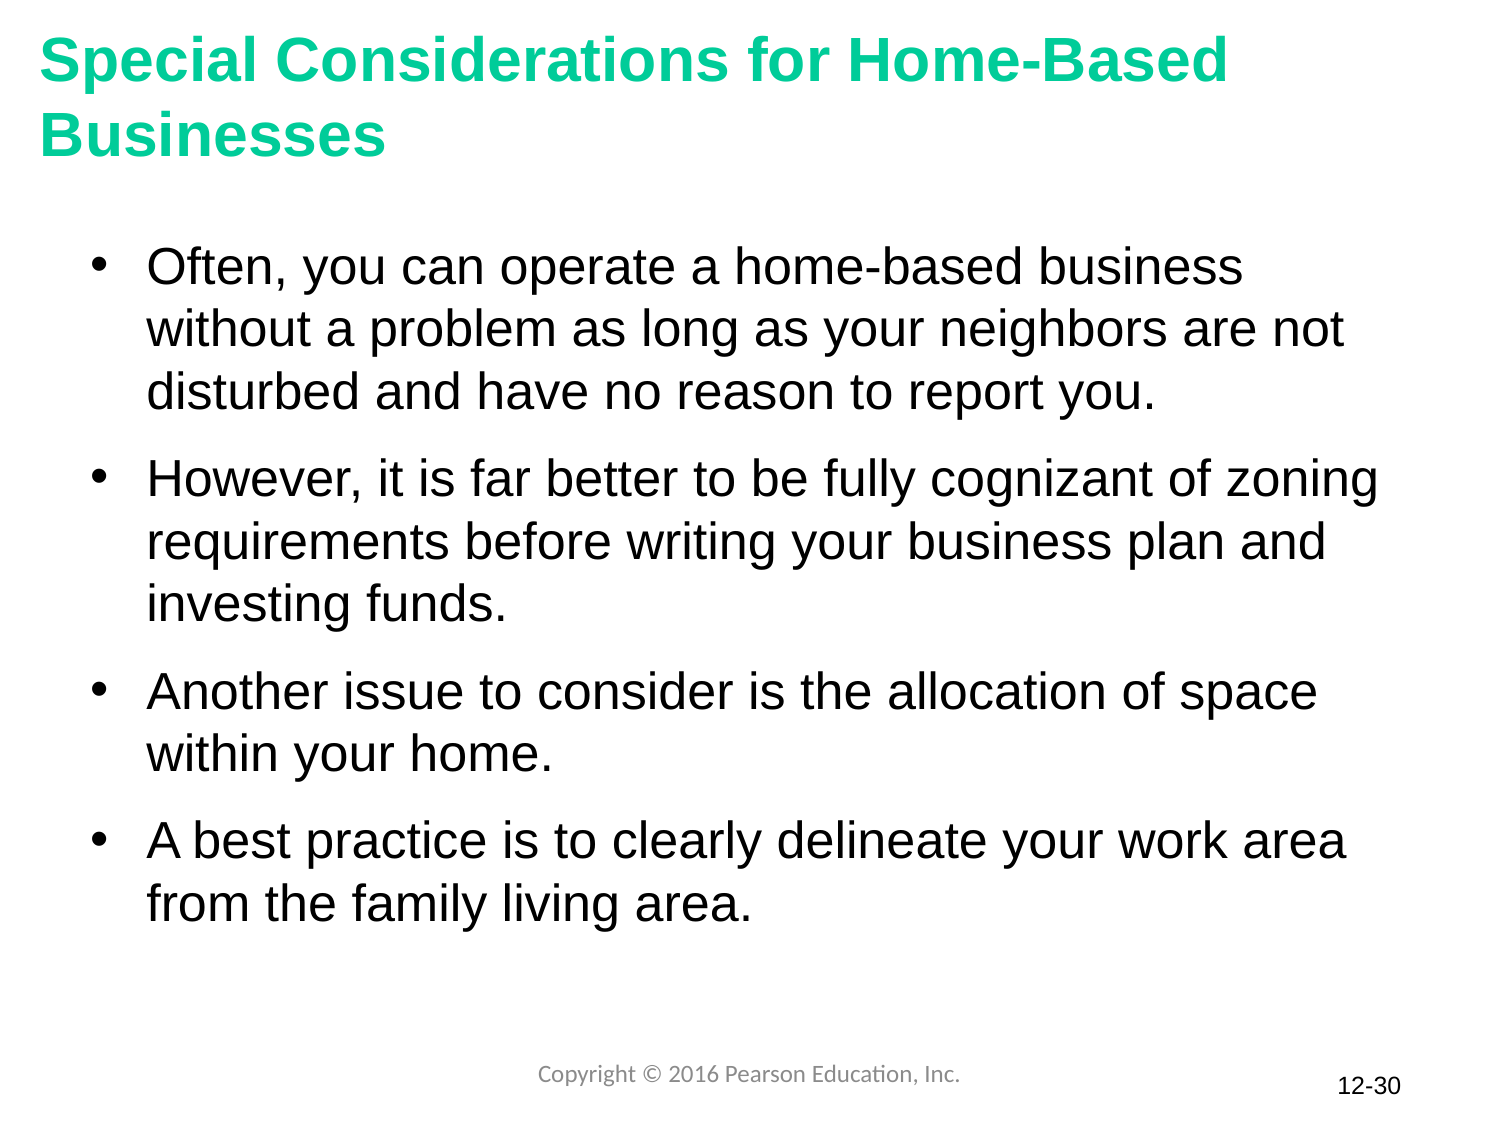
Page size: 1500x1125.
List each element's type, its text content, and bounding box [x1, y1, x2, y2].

title Special Considerations for Home-Based Businesses [24, 0, 1475, 188]
footer Copyright © 2016 Pearson Education, Inc. [512, 1050, 988, 1103]
list Often, you can operate a home-based business without a problem as long as your neighbors are not disturbed and have no reason to report you. However, it is far better to be fully cognizant of zoning requirements before writing your business plan and investing funds. Another issue to consider is the allocation of space within your home. A best practice is to clearly delineate your work area from the family living area. [75, 224, 1425, 1050]
